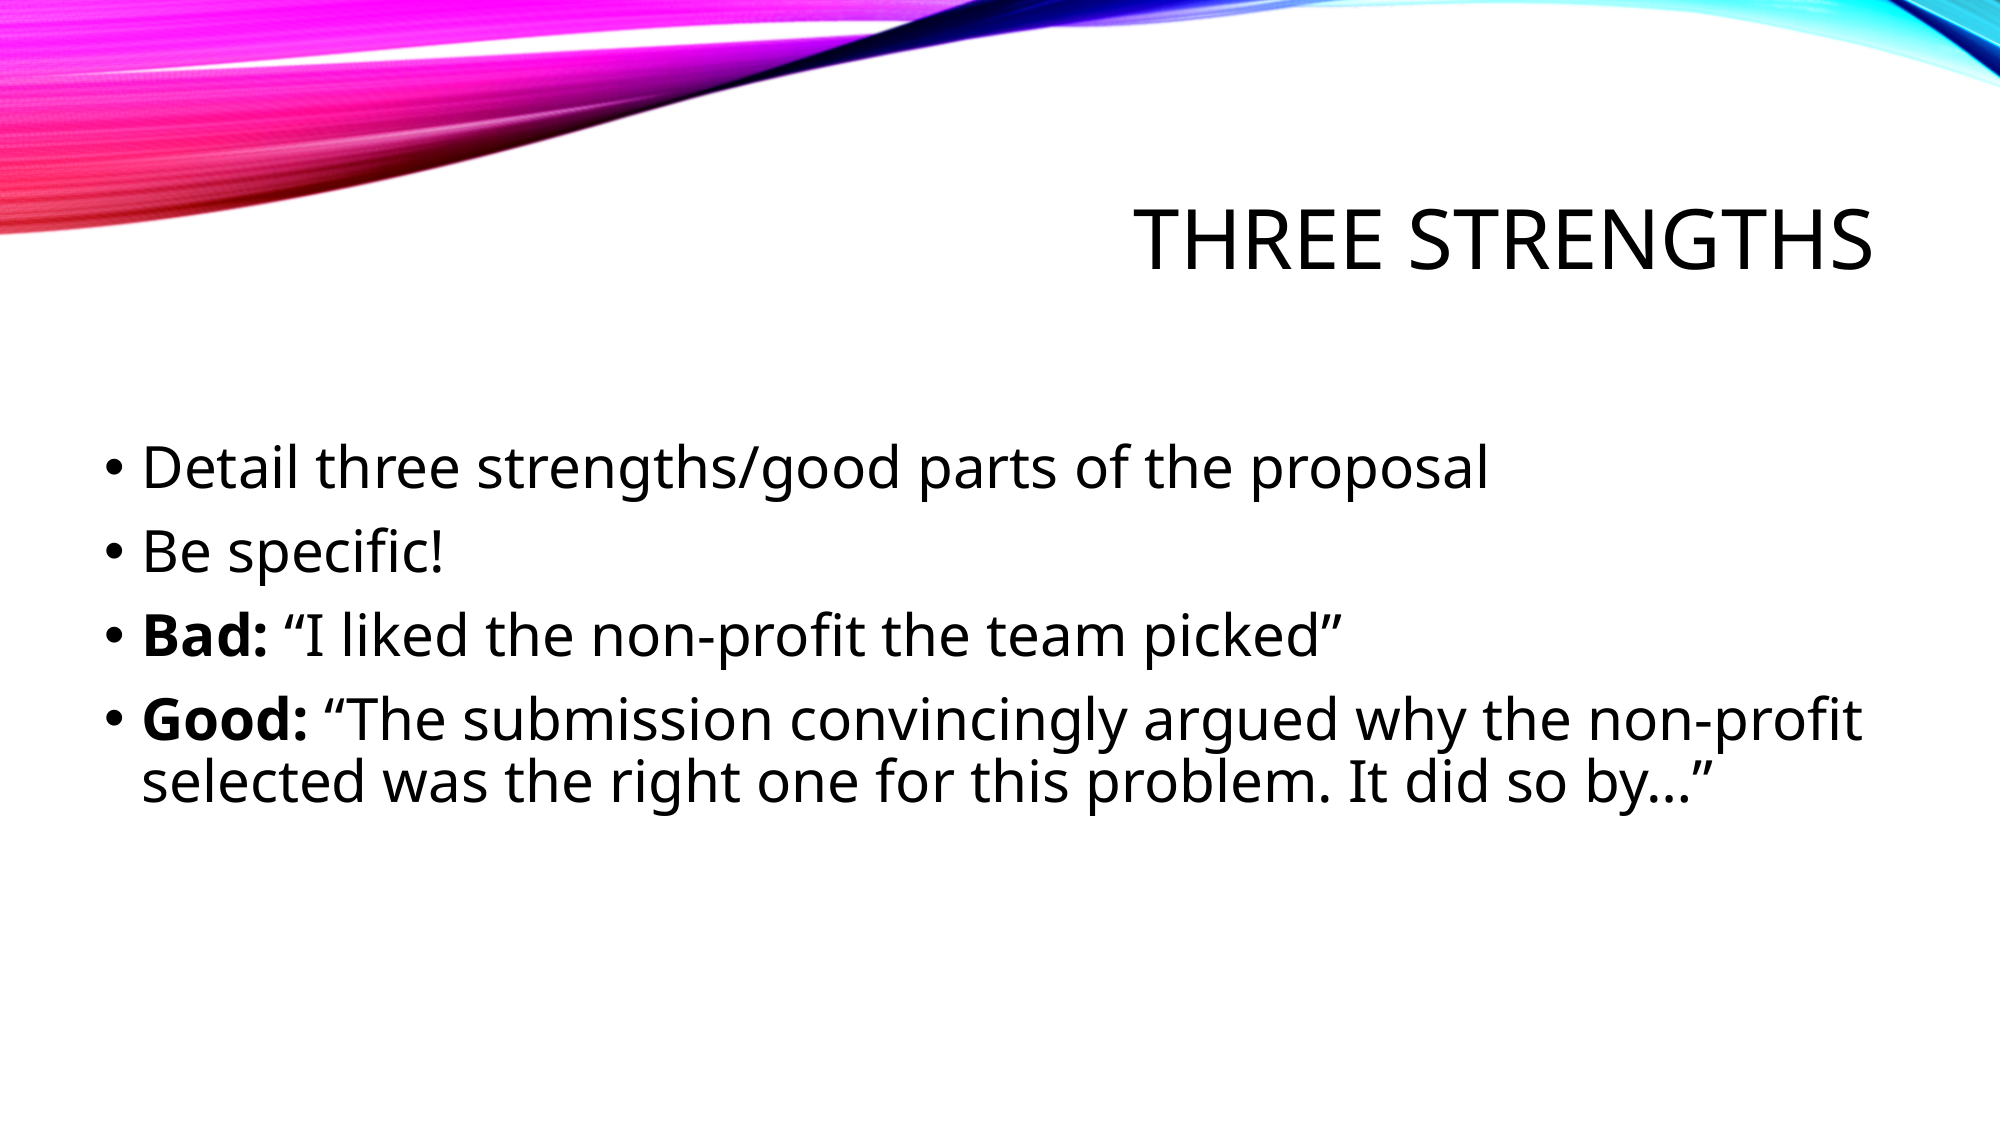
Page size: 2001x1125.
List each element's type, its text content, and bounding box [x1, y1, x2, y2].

title Three Strengths [671, 125, 1891, 361]
picture [1910, 0, 2000, 45]
picture [0, 0, 2000, 237]
picture [1890, 0, 2000, 75]
list Detail three strengths/good parts of the proposal Be specific! Bad: “I liked the non-profit the team picked” Good: “The submission convincingly argued why the non-profit selected was the right one for this problem. It did so by…” [89, 431, 1894, 1021]
